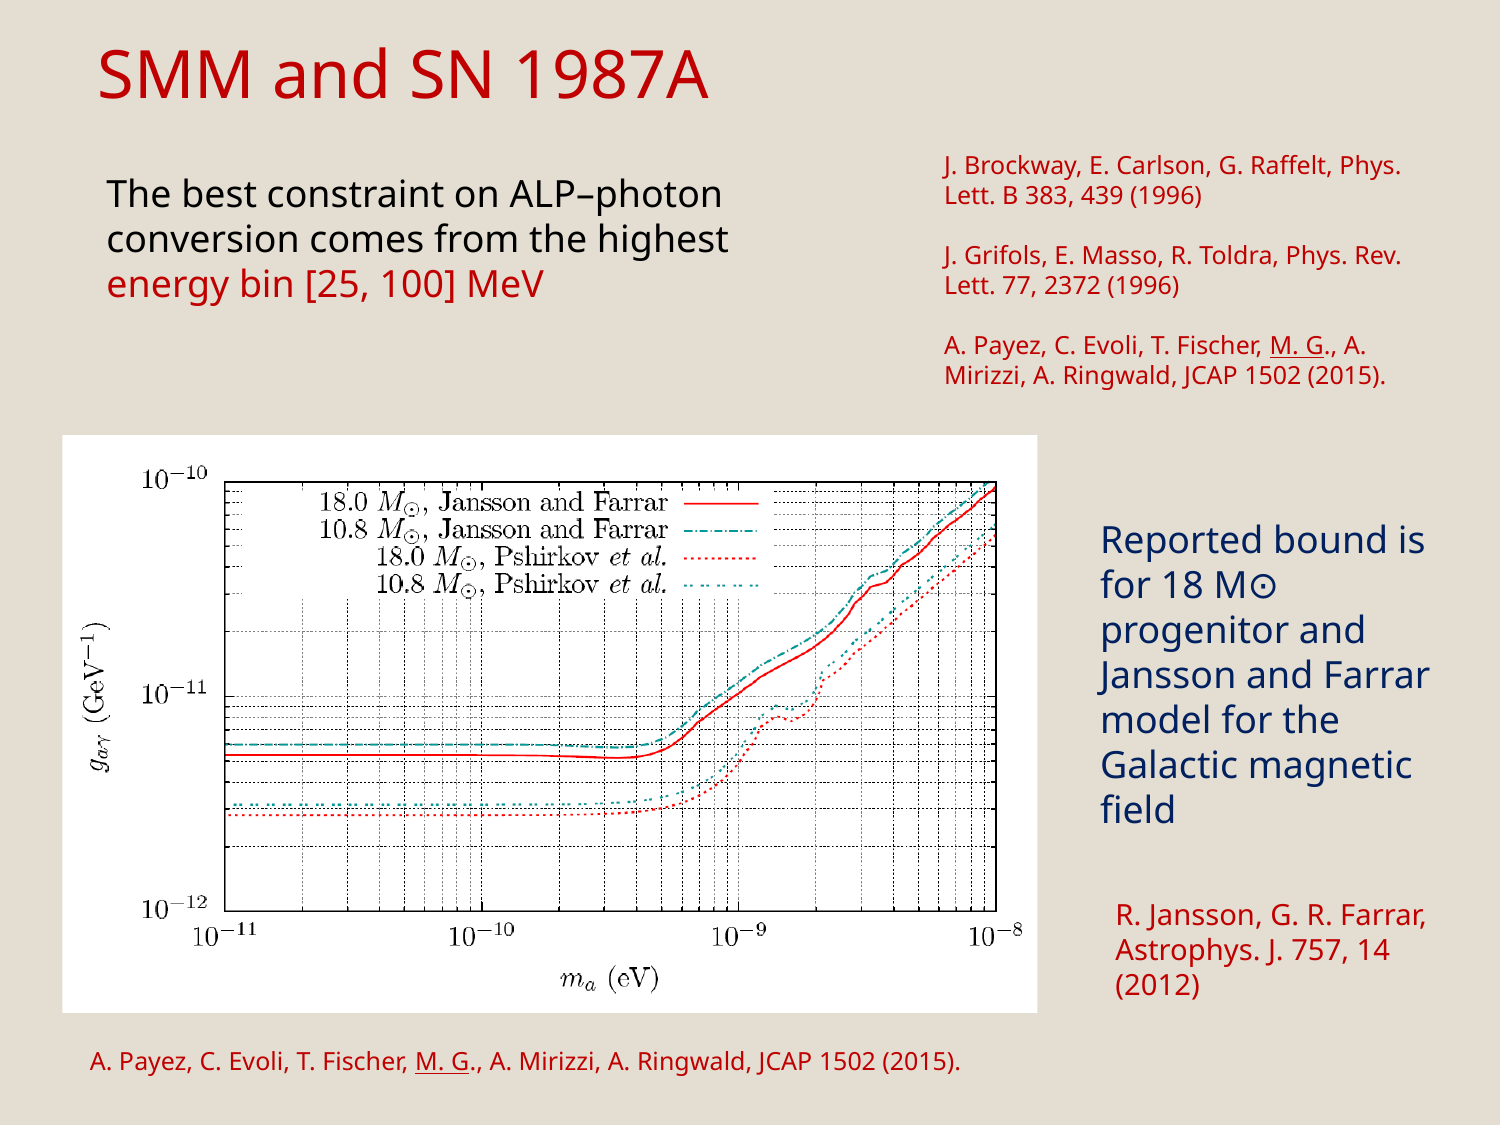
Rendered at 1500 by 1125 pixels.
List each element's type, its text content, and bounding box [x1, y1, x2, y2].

text_box Reported bound is for 18 M⊙ progenitor and Jansson and Farrar model for the Galactic magnetic field [1085, 508, 1461, 838]
text_box SMM and SN 1987A [82, 24, 1233, 120]
text_box A. Payez, C. Evoli, T. Fischer, M. G., A. Mirizzi, A. Ringwald, JCAP 1502 (2015). [74, 1038, 1038, 1083]
text_box The best constraint on ALP–photon conversion comes from the highest energy bin [25, 100] MeV [91, 162, 850, 313]
picture [62, 435, 1038, 1013]
text_box J. Brockway, E. Carlson, G. Raffelt, Phys. Lett. B 383, 439 (1996) J. Grifols, E. Masso, R. Toldra, Phys. Rev. Lett. 77, 2372 (1996) A. Payez, C. Evoli, T. Fischer, M. G., A. Mirizzi, A. Ringwald, JCAP 1502 (2015). [929, 142, 1469, 457]
text_box R. Jansson, G. R. Farrar, Astrophys. J. 757, 14 (2012) [1100, 889, 1469, 1009]
